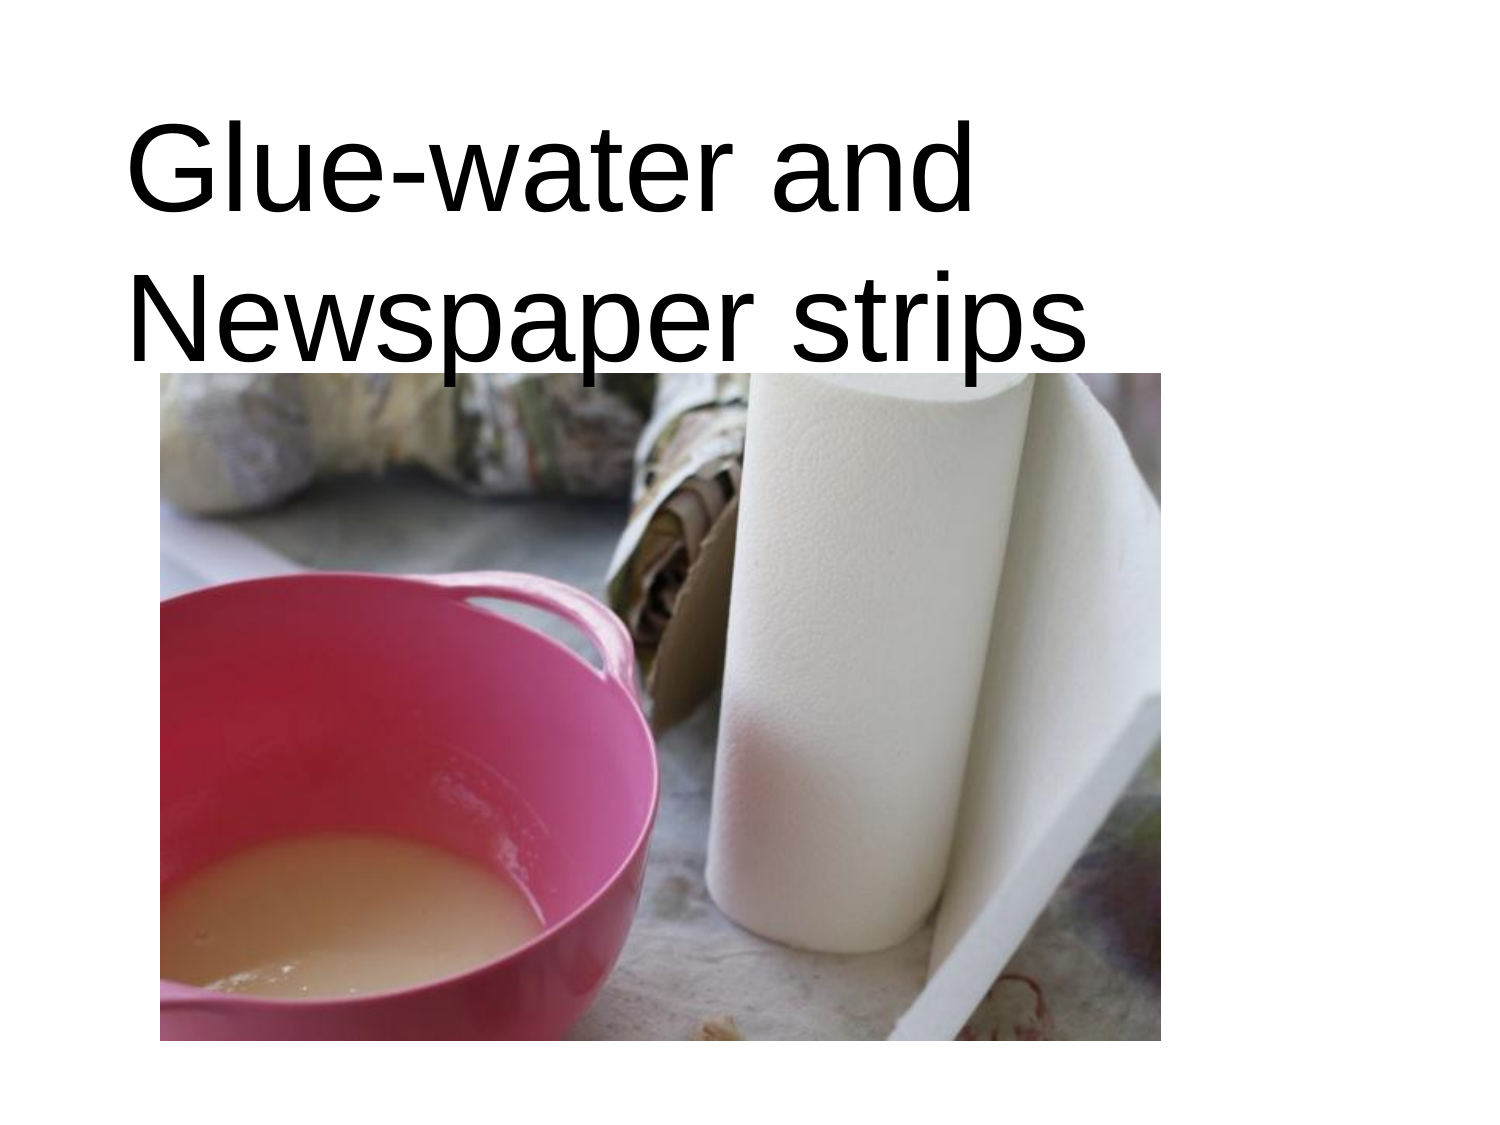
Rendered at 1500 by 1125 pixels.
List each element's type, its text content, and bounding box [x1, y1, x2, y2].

picture [160, 373, 1161, 1041]
text_box Glue-water and Newspaper strips [109, 71, 1500, 333]
